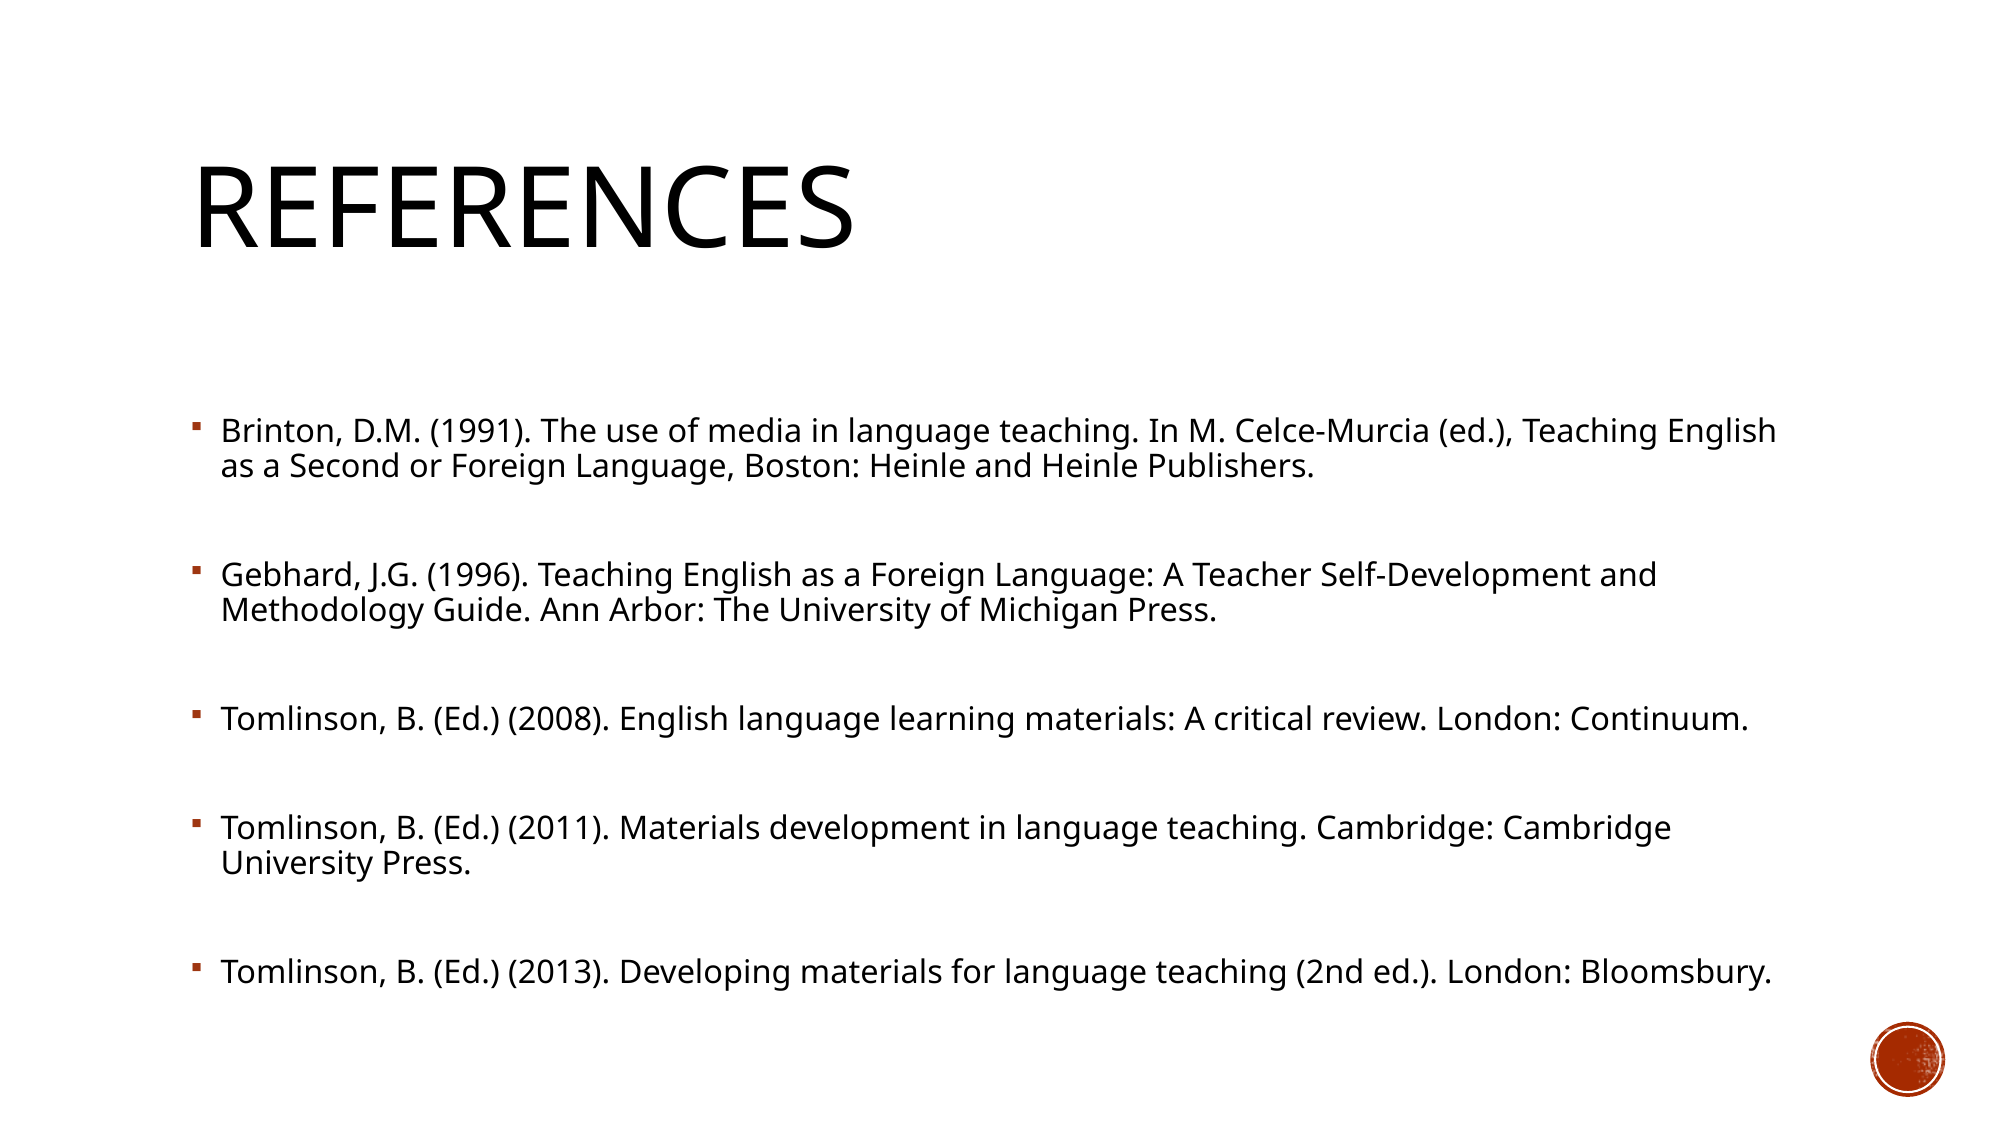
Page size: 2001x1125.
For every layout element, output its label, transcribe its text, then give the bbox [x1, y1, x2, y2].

title references [175, 79, 1826, 344]
list Brinton, D.M. (1991). The use of media in language teaching. In M. Celce-Murcia (ed.), Teaching English as a Second or Foreign Language, Boston: Heinle and Heinle Publishers. Gebhard, J.G. (1996). Teaching English as a Foreign Language: A Teacher Self-Development and Methodology Guide. Ann Arbor: The University of Michigan Press. Tomlinson, B. (Ed.) (2008). English language learning materials: A critical review. London: Continuum. Tomlinson, B. (Ed.) (2011). Materials development in language teaching. Cambridge: Cambridge University Press. Tomlinson, B. (Ed.) (2013). Developing materials for language teaching (2nd ed.). London: Bloomsbury. [175, 348, 1826, 1013]
